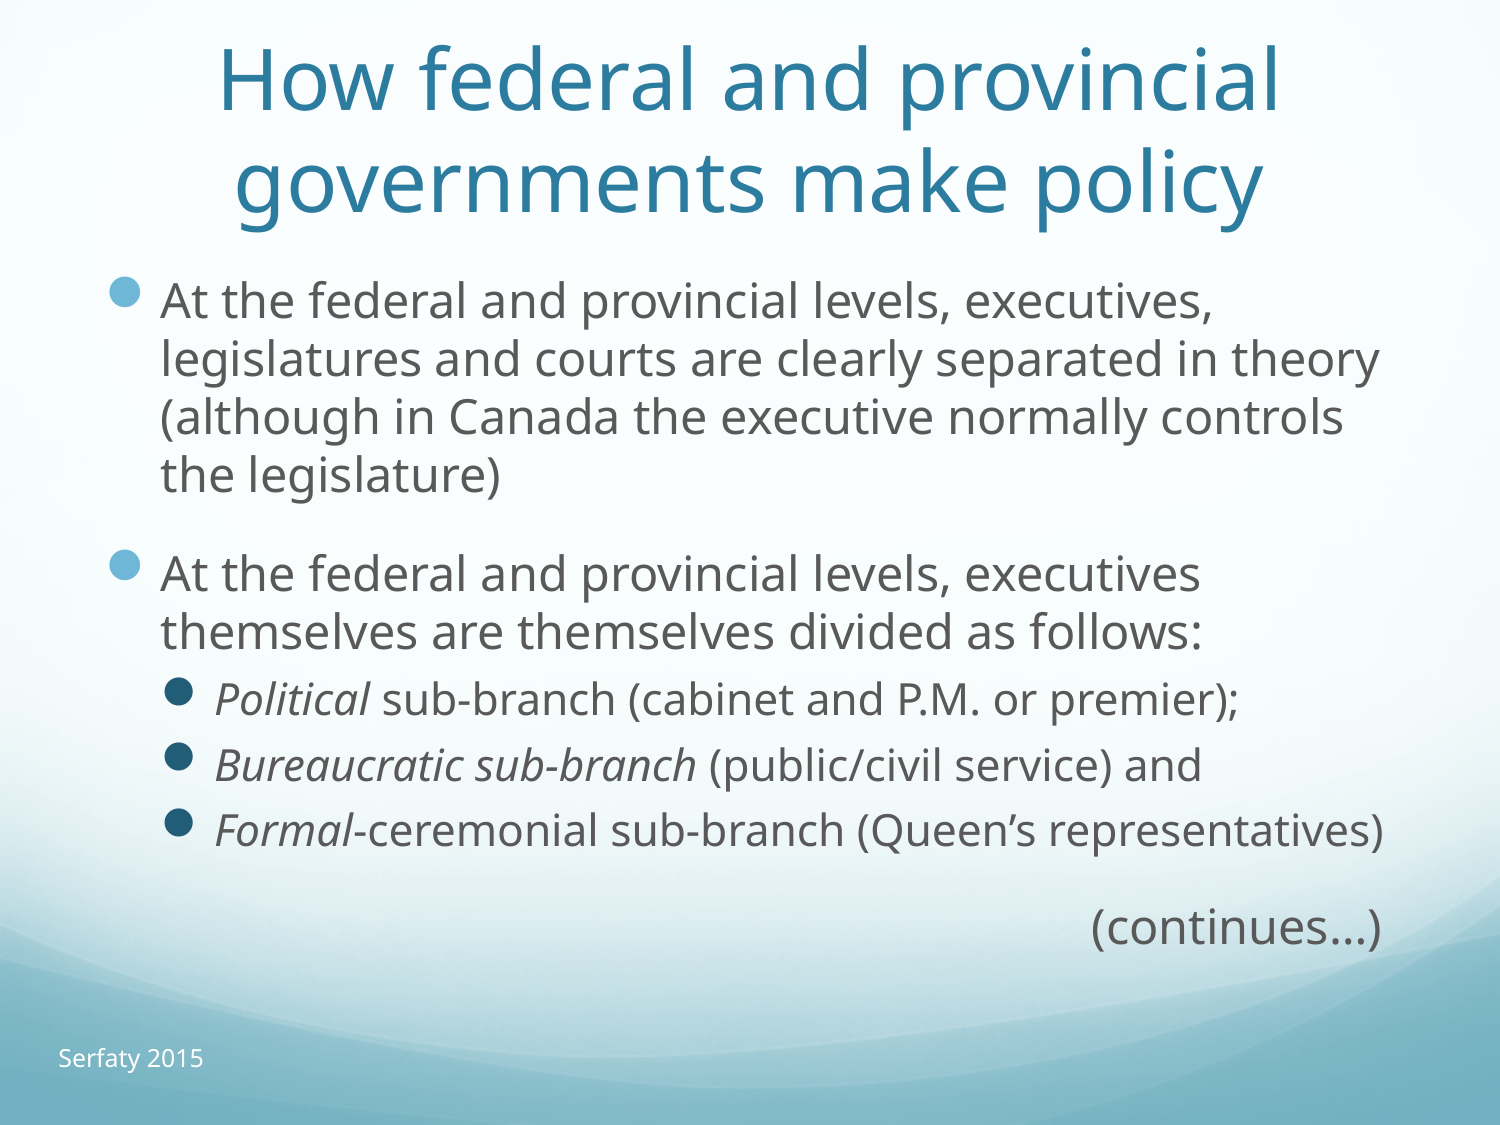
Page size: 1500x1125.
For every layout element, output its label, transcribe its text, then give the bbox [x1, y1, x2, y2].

footer Serfaty 2015 [43, 1029, 838, 1090]
title How federal and provincial governments make policy [90, 17, 1410, 237]
list At the federal and provincial levels, executives, legislatures and courts are clearly separated in theory (although in Canada the executive normally controls the legislature) At the federal and provincial levels, executives themselves are themselves divided as follows: Political sub-branch (cabinet and P.M. or premier); Bureaucratic sub-branch (public/civil service) and Formal-ceremonial sub-branch (Queen’s representatives) (continues…) [90, 262, 1410, 975]
